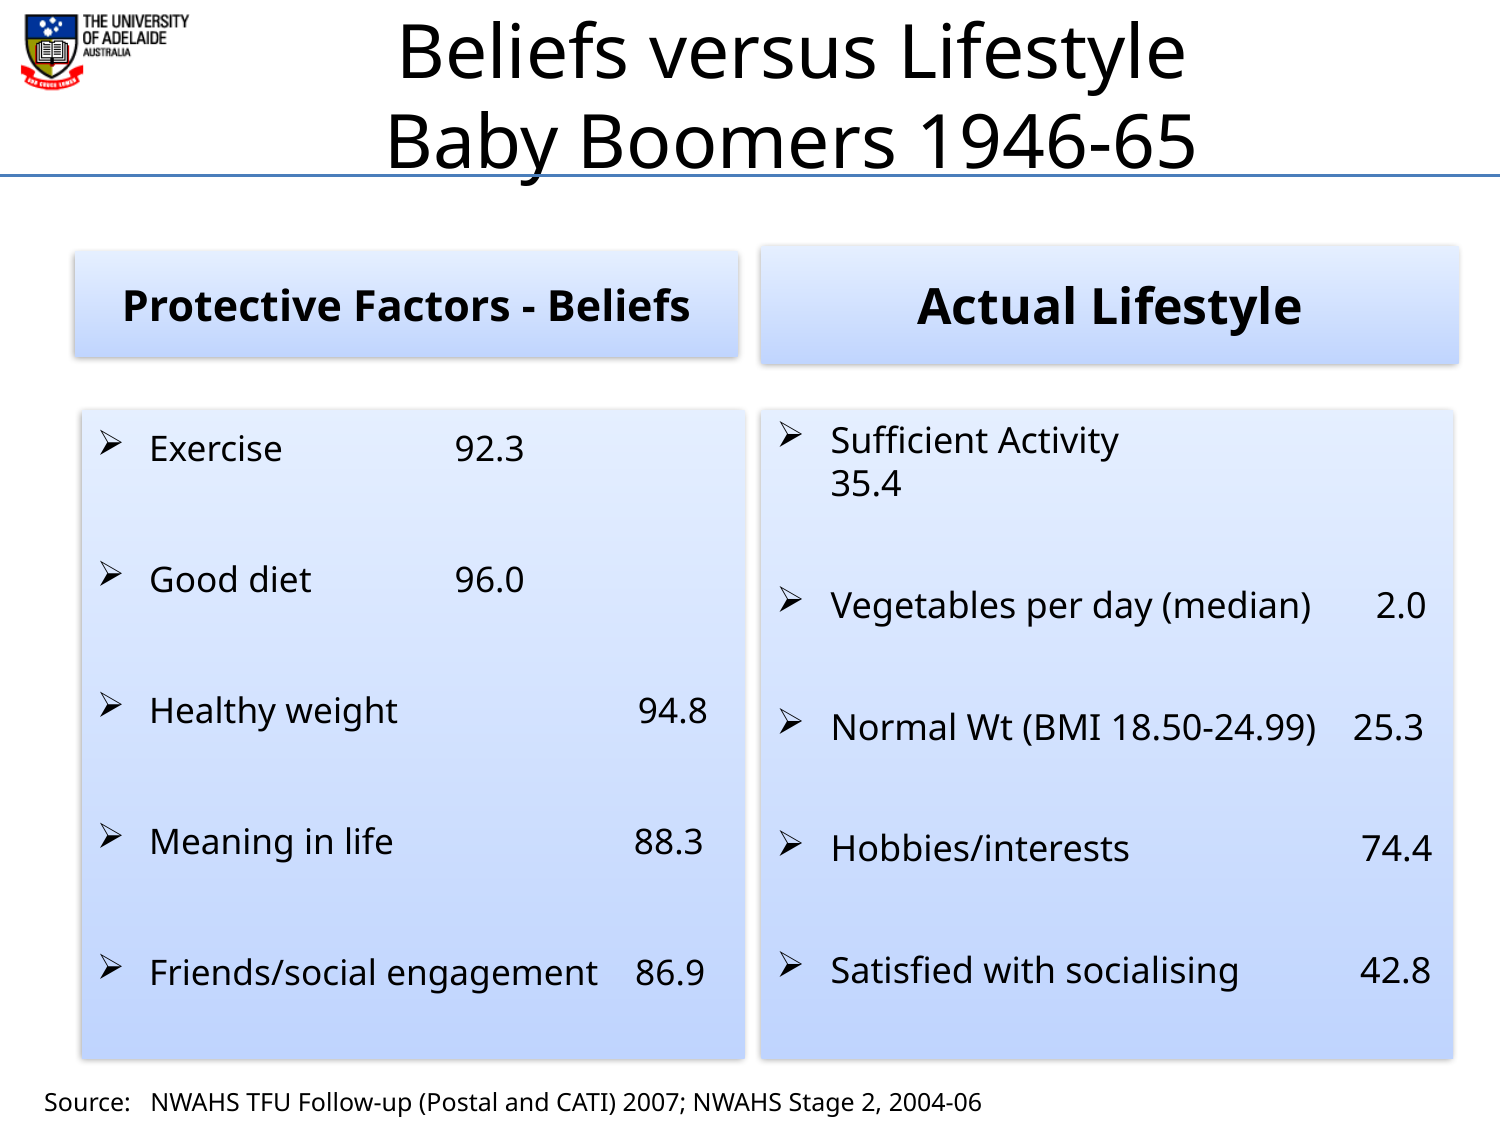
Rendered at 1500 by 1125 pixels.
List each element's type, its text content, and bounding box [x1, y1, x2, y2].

list Protective Factors - Beliefs [74, 251, 738, 357]
list Sufficient Activity 35.4 Vegetables per day (median) 2.0 Normal Wt (BMI 18.50-24.99) 25.3 Hobbies/interests 74.4 Satisfied with socialising 42.8 [761, 409, 1454, 1059]
text_box Source: NWAHS TFU Follow-up (Postal and CATI) 2007; NWAHS Stage 2, 2004-06 [29, 1079, 1093, 1125]
title Beliefs versus Lifestyle Baby Boomers 1946-65 [117, 0, 1468, 174]
picture [0, 0, 212, 106]
list Exercise 92.3 Good diet 96.0 Healthy weight 94.8 Meaning in life 88.3 Friends/social engagement 86.9 [81, 409, 746, 1059]
list Actual Lifestyle [761, 245, 1459, 364]
title Beliefs versus Lifestyle Baby Boomers 1946-65 [117, 183, 1468, 188]
